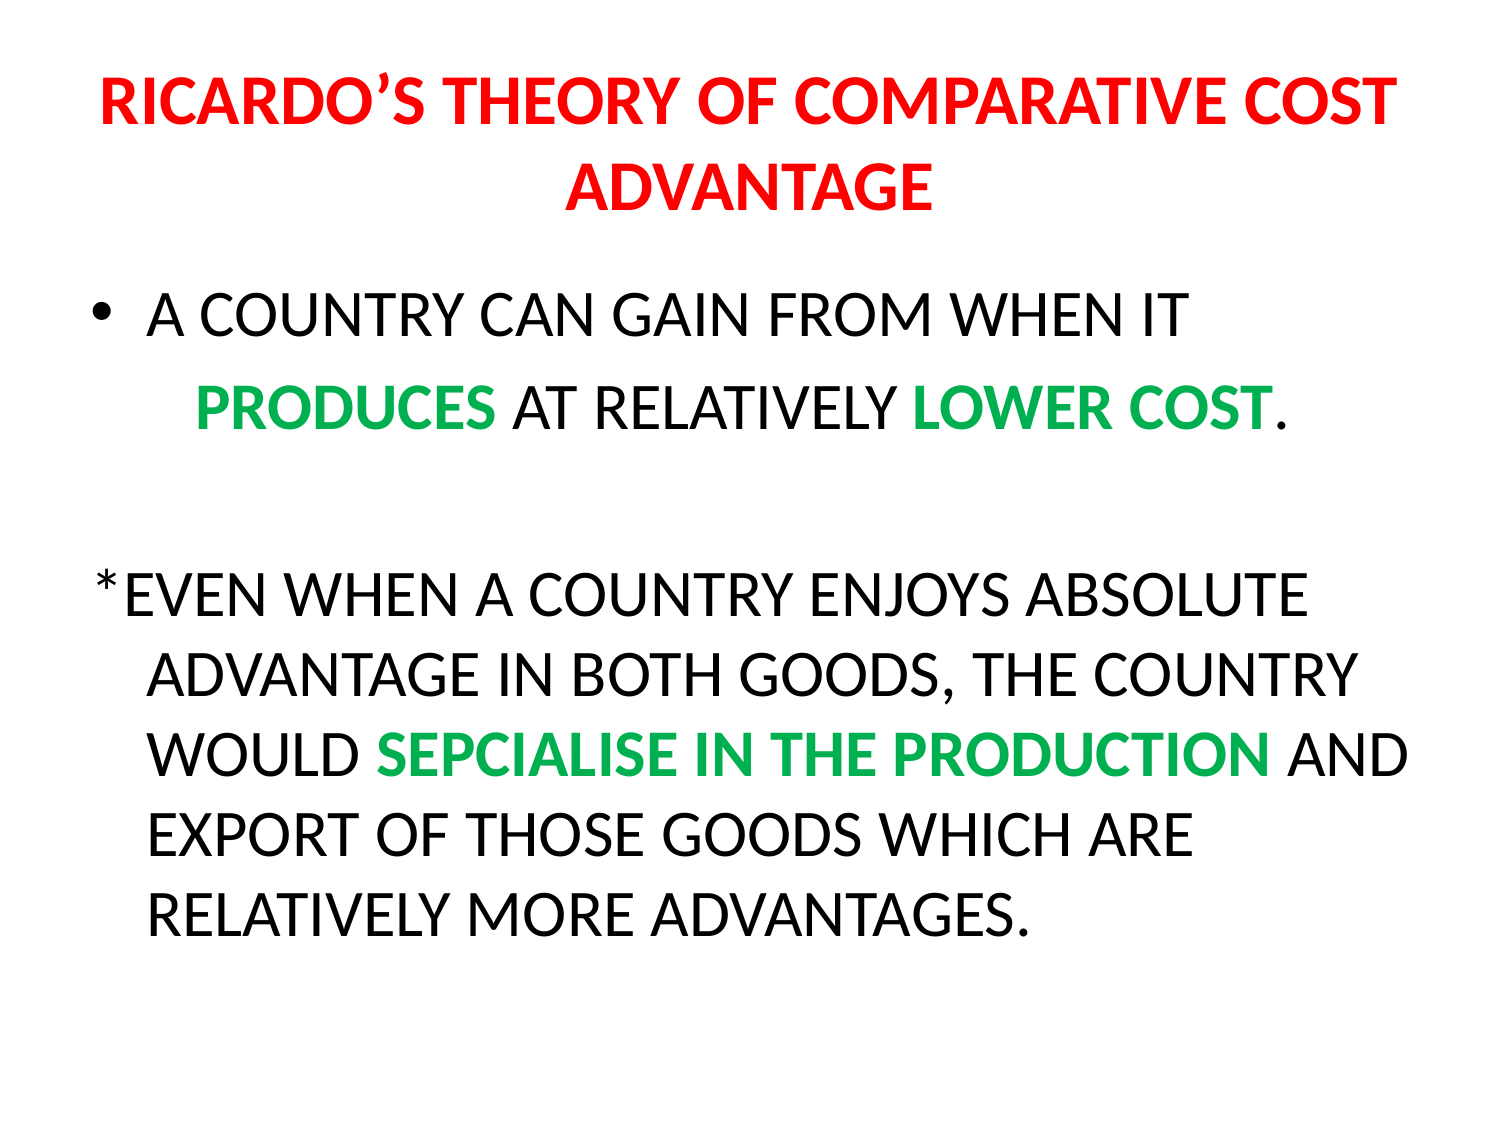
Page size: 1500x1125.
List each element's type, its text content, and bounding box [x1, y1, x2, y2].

list A COUNTRY CAN GAIN FROM WHEN IT PRODUCES AT RELATIVELY LOWER COST. *EVEN WHEN A COUNTRY ENJOYS ABSOLUTE ADVANTAGE IN BOTH GOODS, THE COUNTRY WOULD SEPCIALISE IN THE PRODUCTION AND EXPORT OF THOSE GOODS WHICH ARE RELATIVELY MORE ADVANTAGES. [75, 262, 1425, 1005]
title RICARDO’S THEORY OF COMPARATIVE COST ADVANTAGE [75, 45, 1425, 233]
